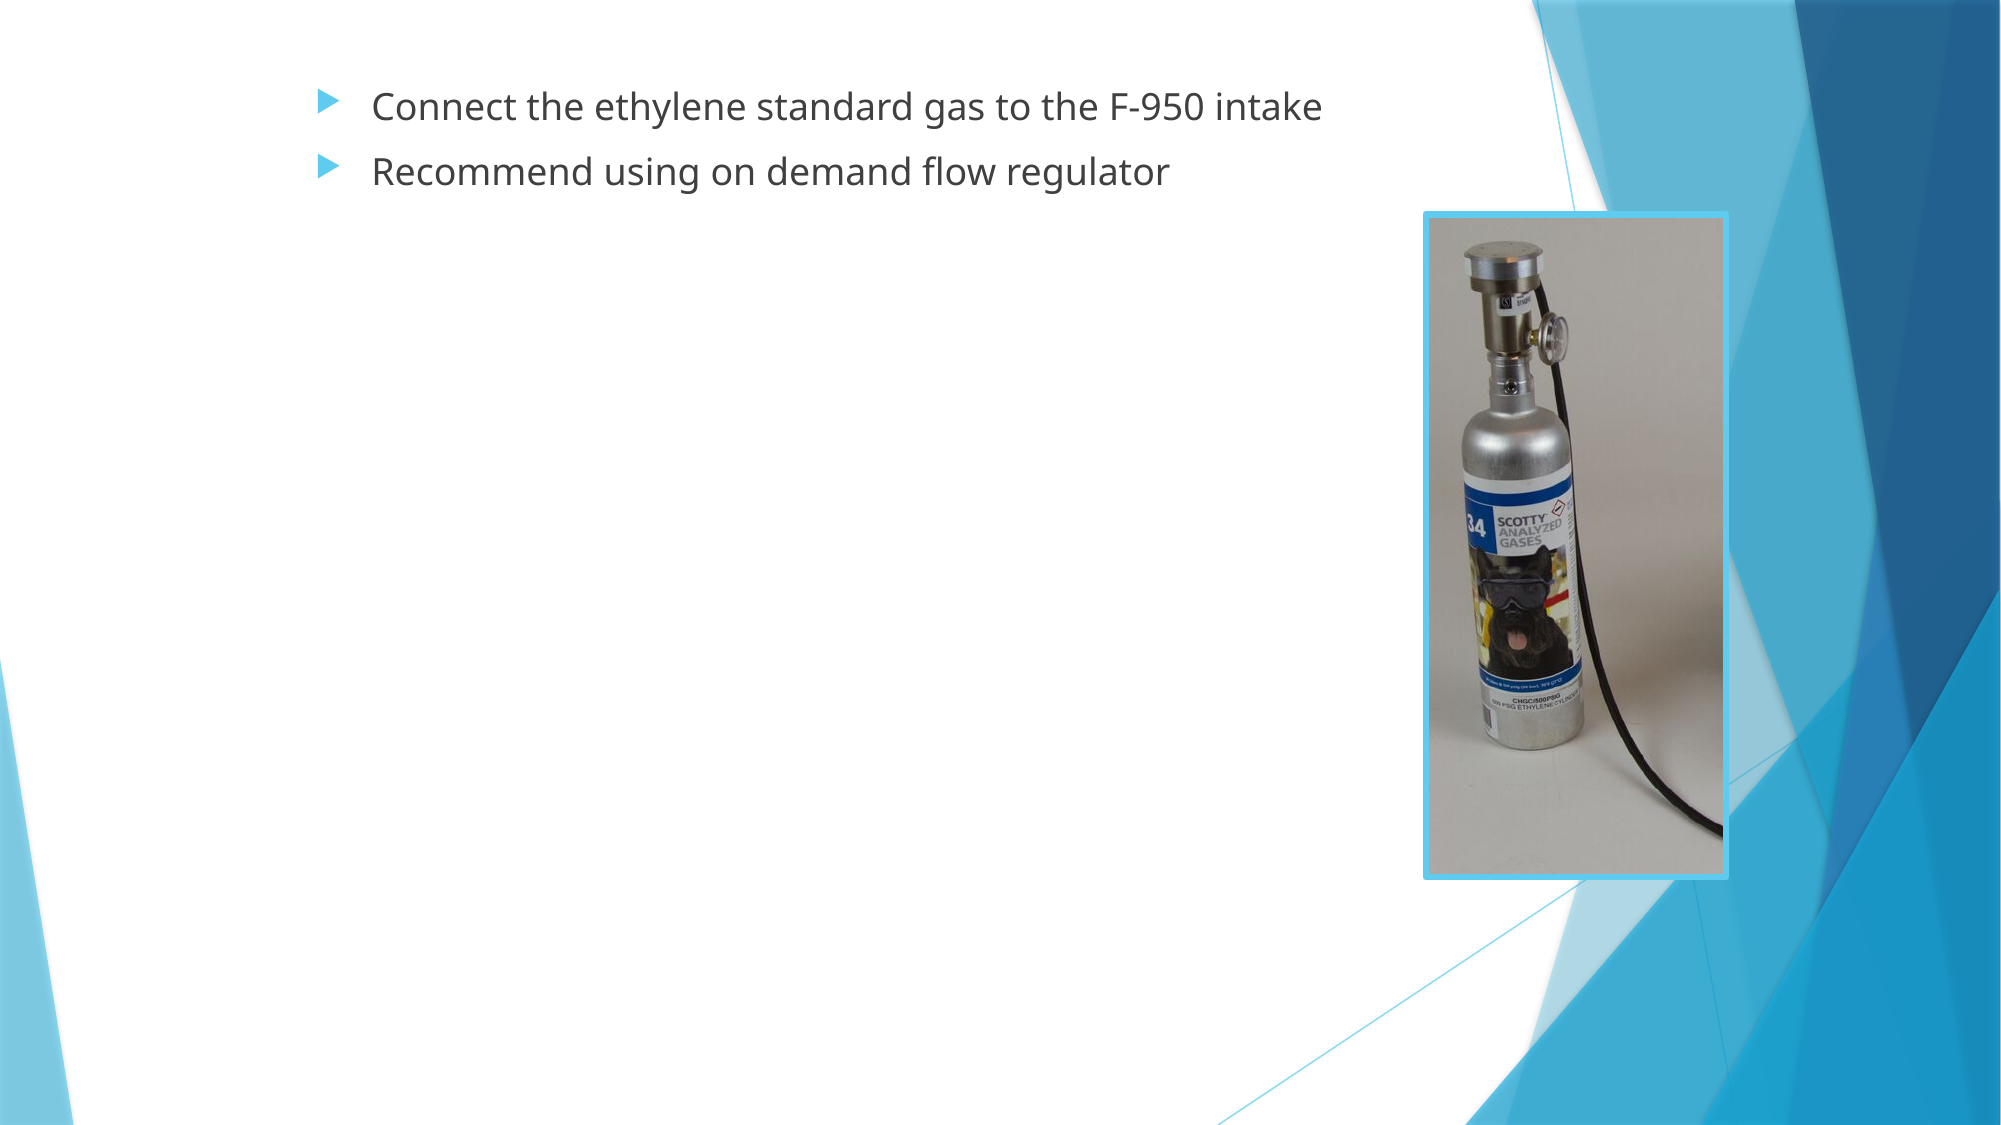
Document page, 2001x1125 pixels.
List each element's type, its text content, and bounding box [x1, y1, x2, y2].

list Connect the ethylene standard gas to the F-950 intake Recommend using on demand flow regulator [300, 75, 1500, 712]
picture [1428, 216, 1724, 875]
